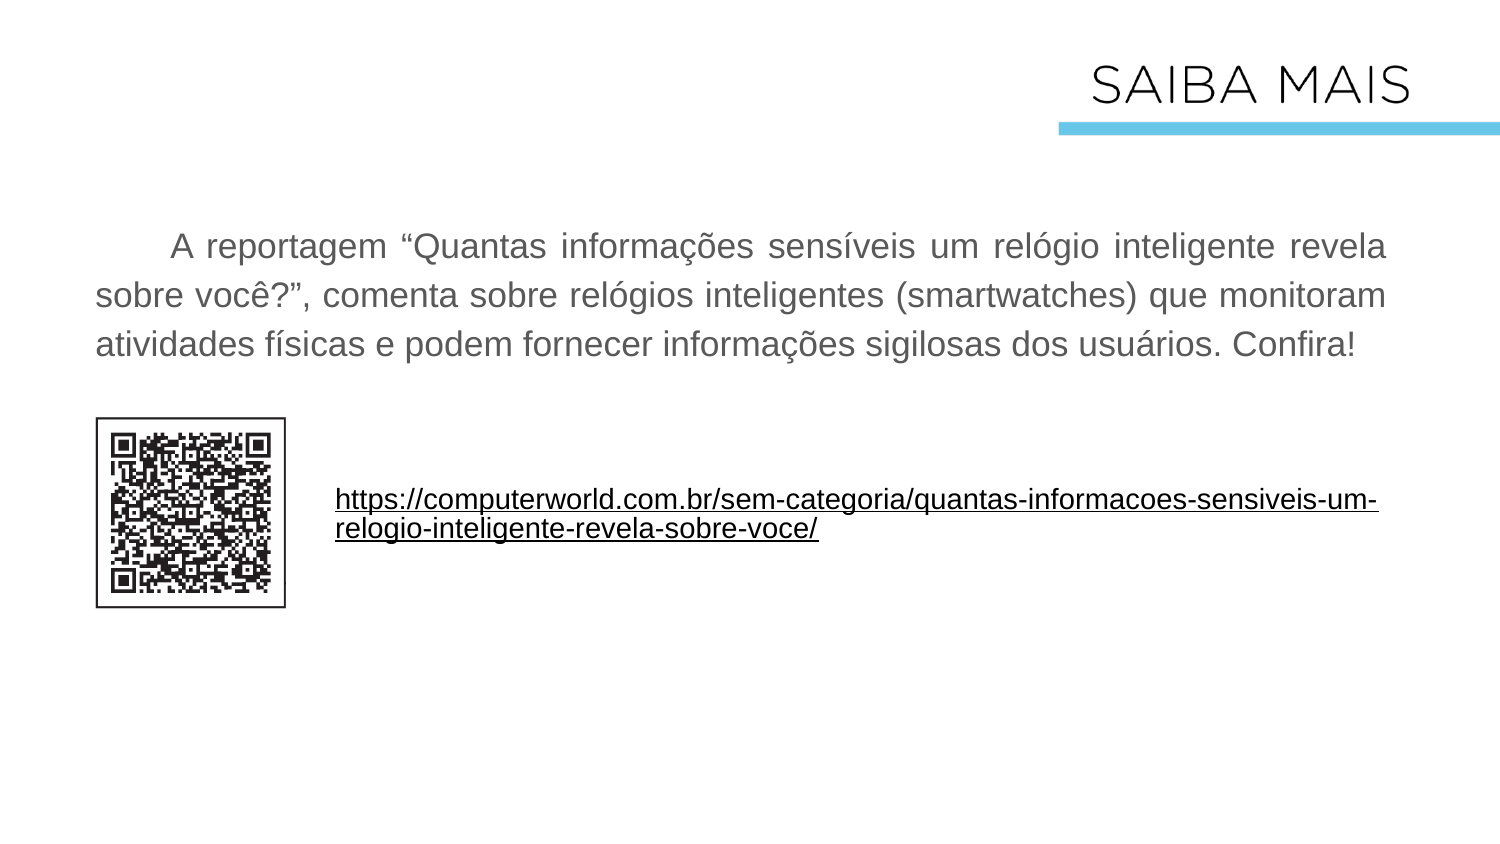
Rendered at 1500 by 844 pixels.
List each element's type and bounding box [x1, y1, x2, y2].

picture [74, 0, 1500, 794]
